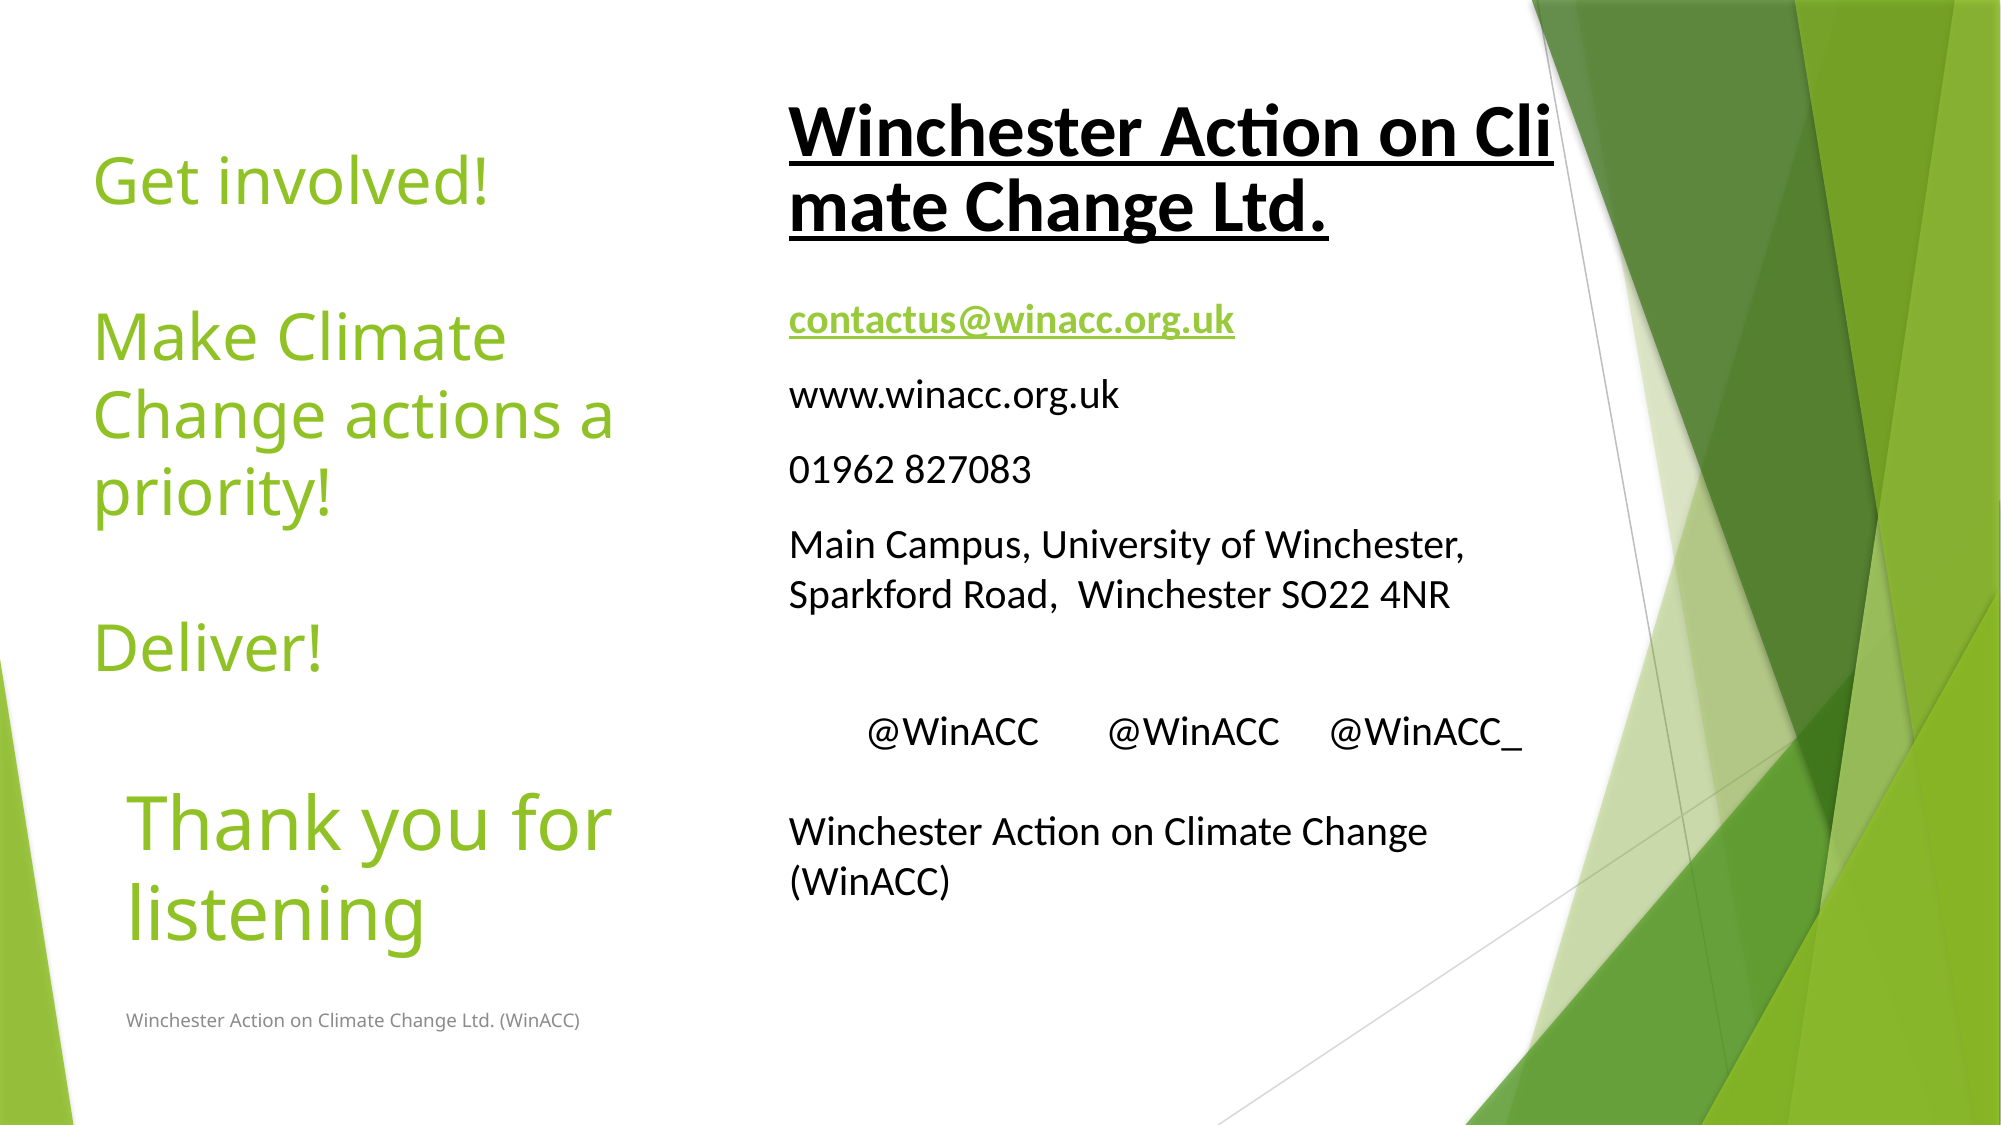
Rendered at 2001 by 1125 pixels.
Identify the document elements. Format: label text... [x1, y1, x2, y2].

footer Winchester Action on Climate Change Ltd. (WinACC) [111, 991, 1145, 1051]
title Get involved! Make Climate Change actions a priority! Deliver! [77, 124, 744, 763]
list Thank you for listening [111, 676, 734, 991]
list Winchester Action on Climate Change Ltd. contactus@winacc.org.uk www.winacc.org.uk 01962 827083 Main Campus, University of Winchester, Sparkford Road, Winchester SO22 4NR @WinACC @WinACC @WinACC_ Winchester Action on Climate Change (WinACC) [773, 74, 1610, 991]
